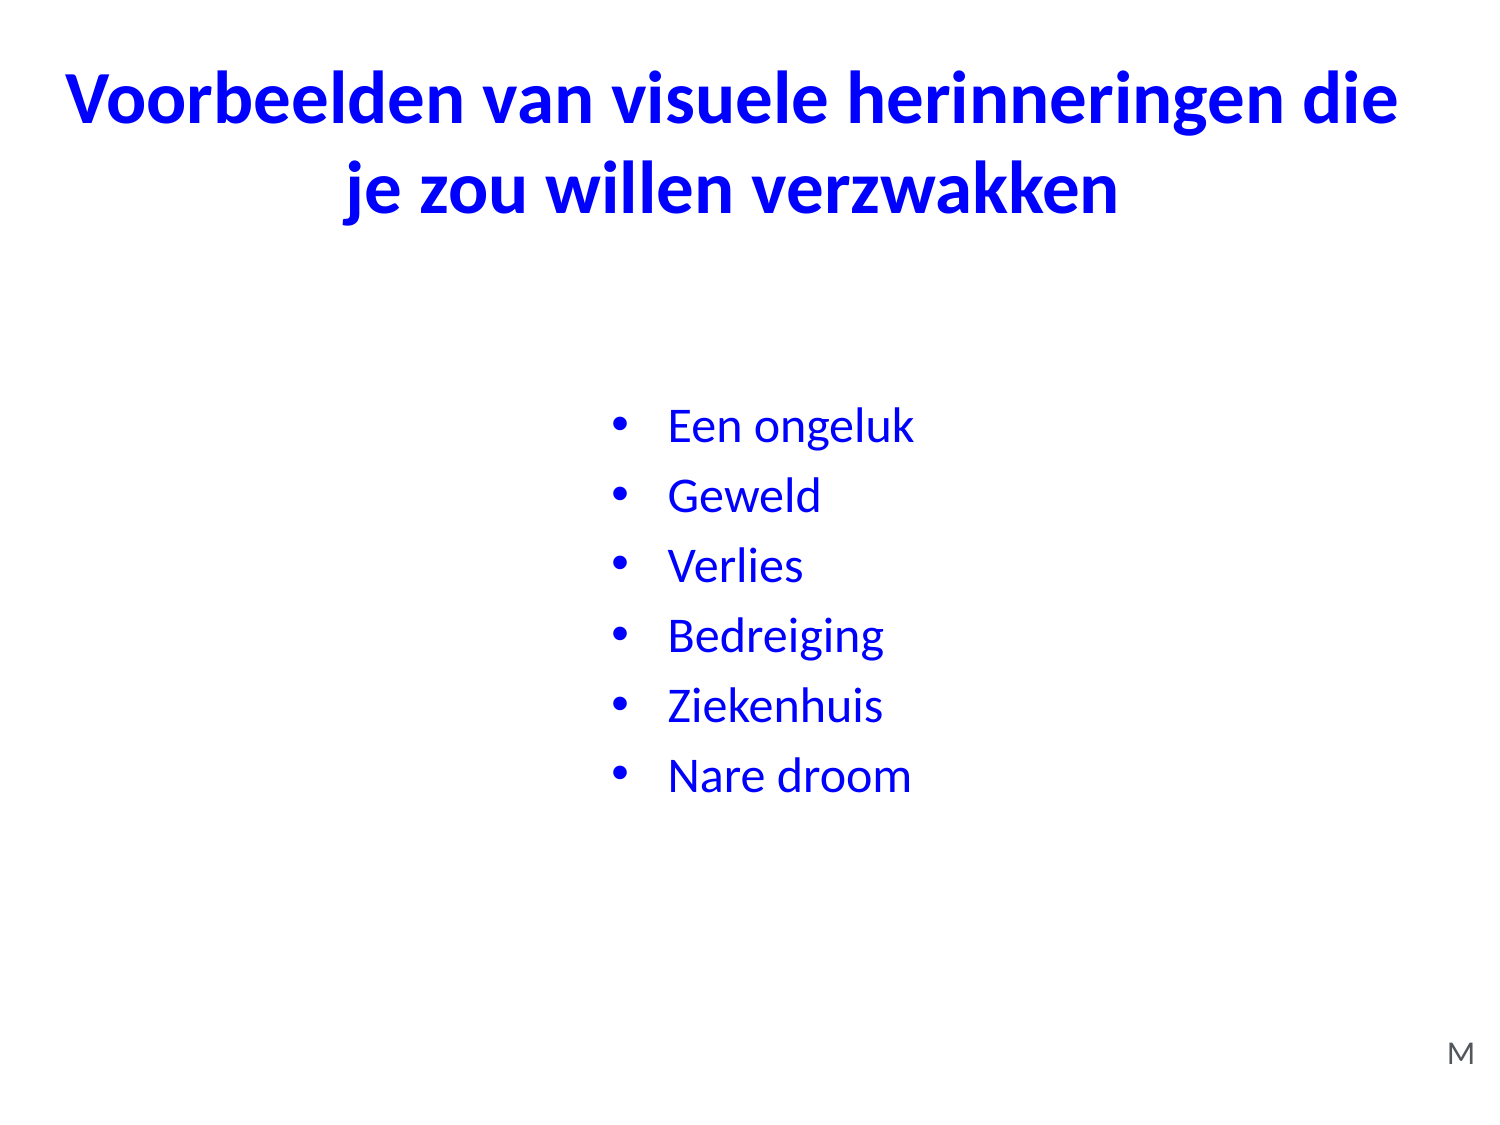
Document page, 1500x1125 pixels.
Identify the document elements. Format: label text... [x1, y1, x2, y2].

text_box M [1431, 1024, 1491, 1079]
list Een ongeluk Geweld Verlies Bedreiging Ziekenhuis Nare droom [596, 385, 1012, 846]
title Voorbeelden van visuele herinneringen die je zou willen verzwakken [41, 45, 1425, 233]
